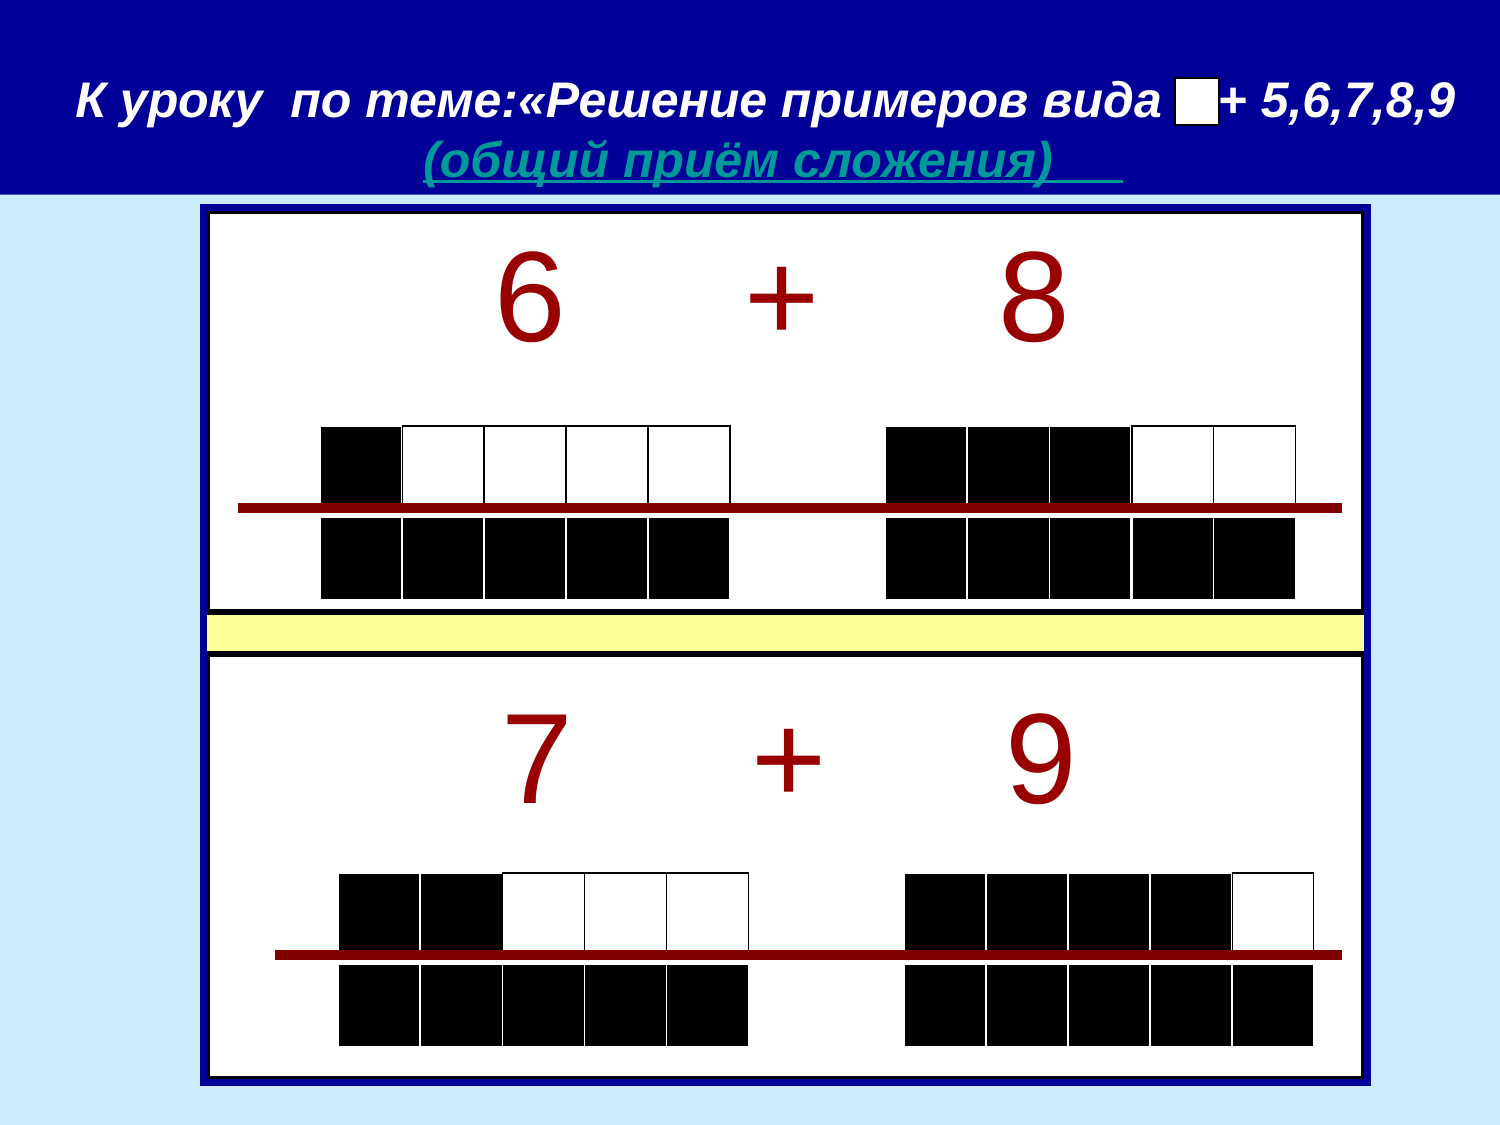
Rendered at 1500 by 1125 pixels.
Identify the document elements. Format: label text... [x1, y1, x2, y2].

text_box К уроку по теме:«Решение примеров вида + 5,6,7,8,9 (общий приём сложения) [0, 0, 1500, 195]
picture [206, 210, 1365, 1080]
text_box [1175, 78, 1219, 126]
